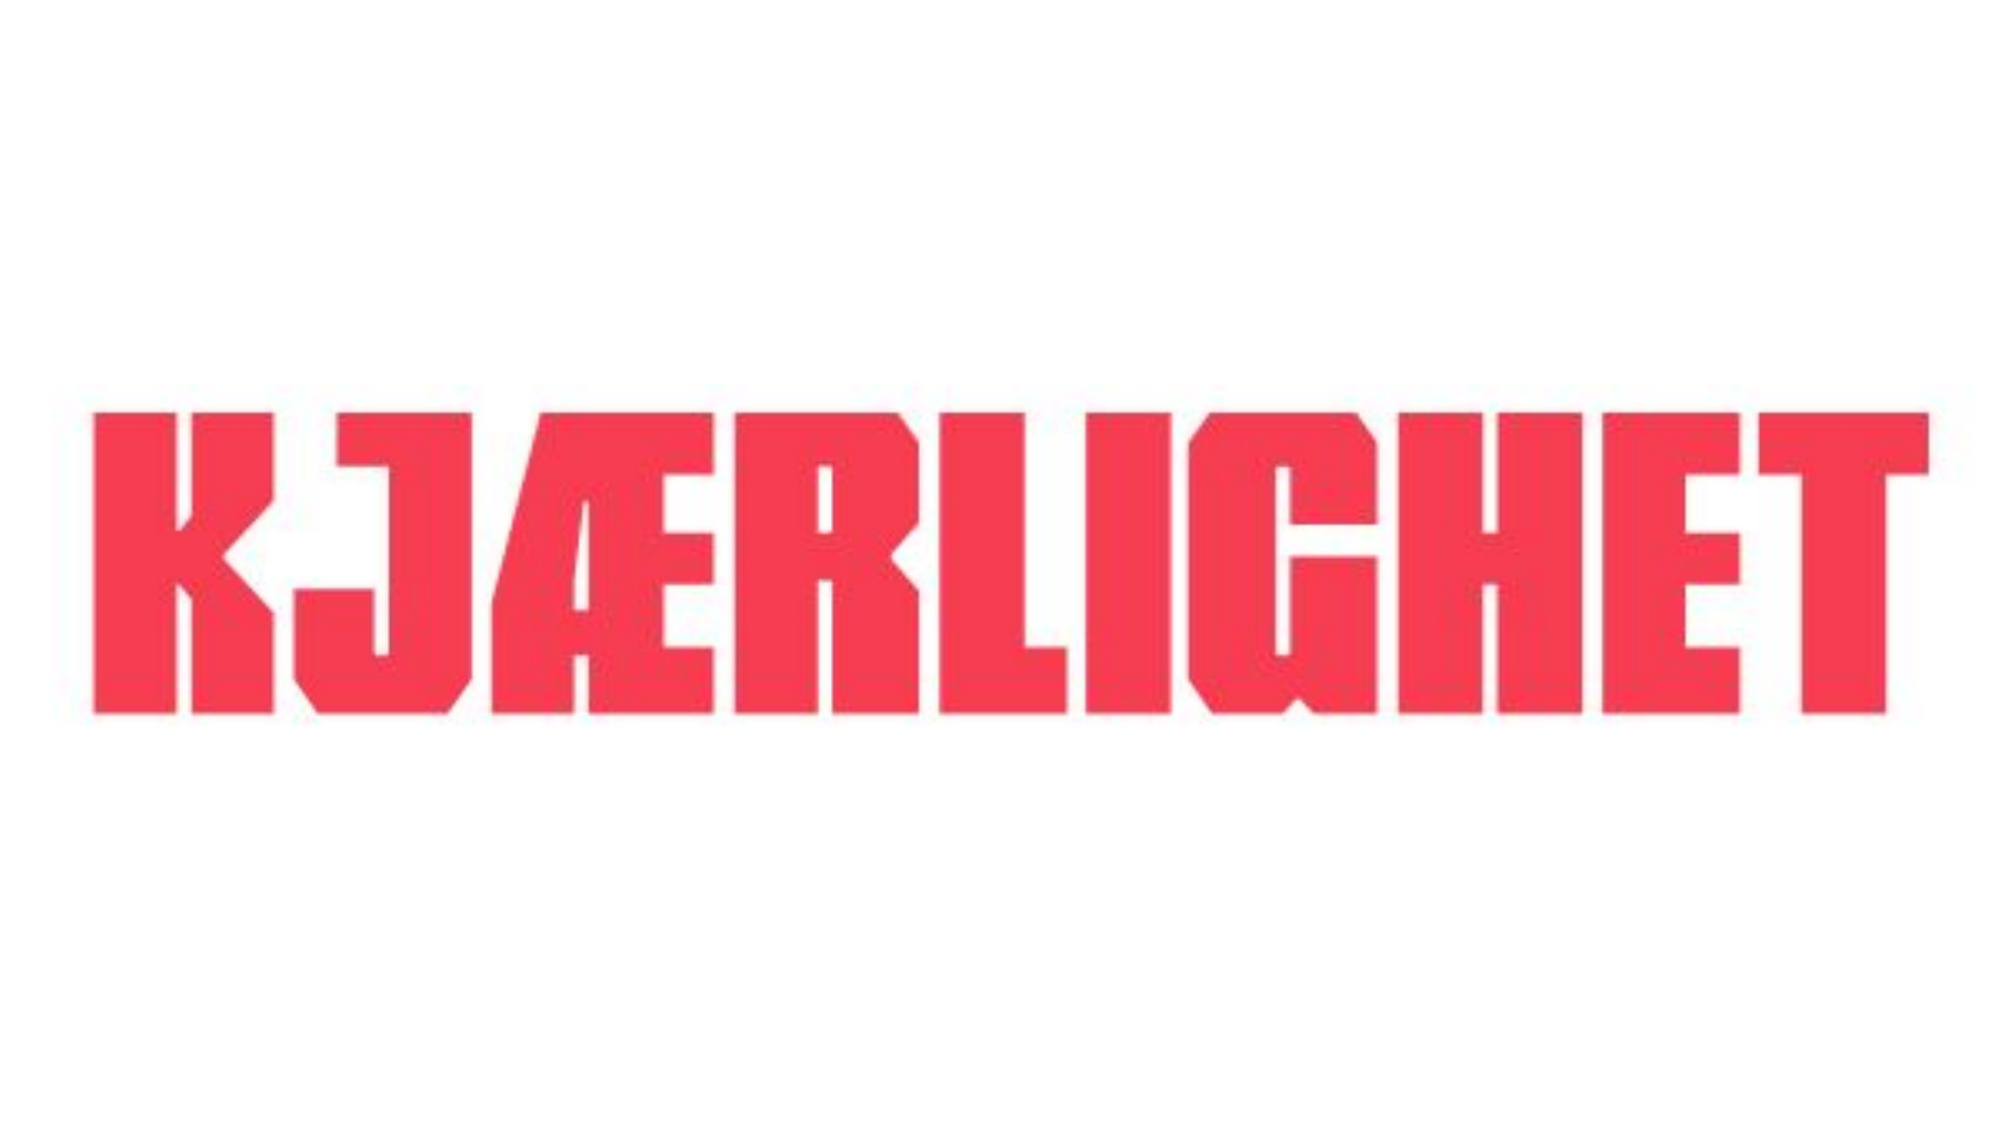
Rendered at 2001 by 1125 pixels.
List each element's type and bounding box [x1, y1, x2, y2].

list [0, 0, 2000, 1125]
